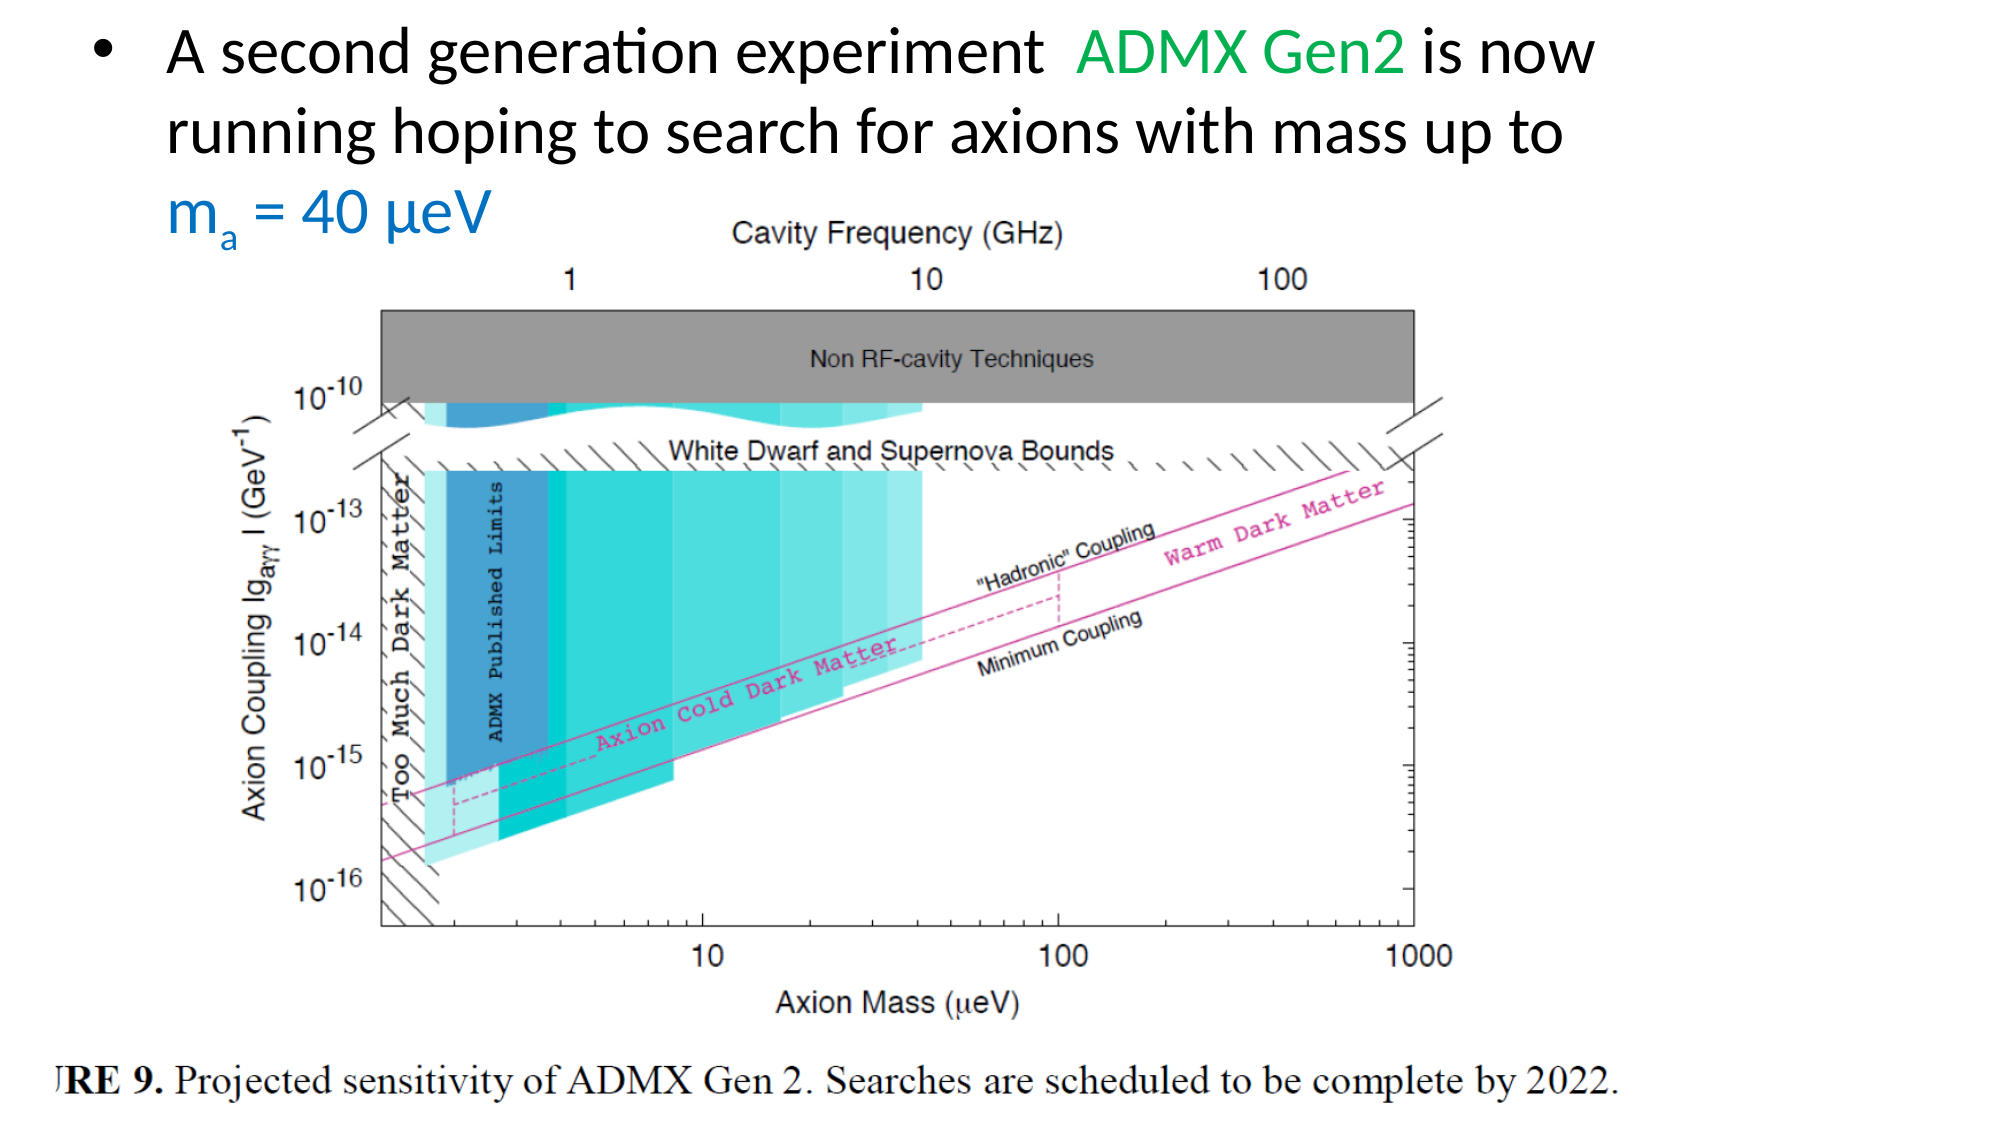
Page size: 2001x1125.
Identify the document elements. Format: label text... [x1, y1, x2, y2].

picture [55, 175, 1672, 1125]
text_box A second generation experiment ADMX Gen2 is now running hoping to search for axions with mass up to ma = 40 μeV [76, 0, 1616, 175]
